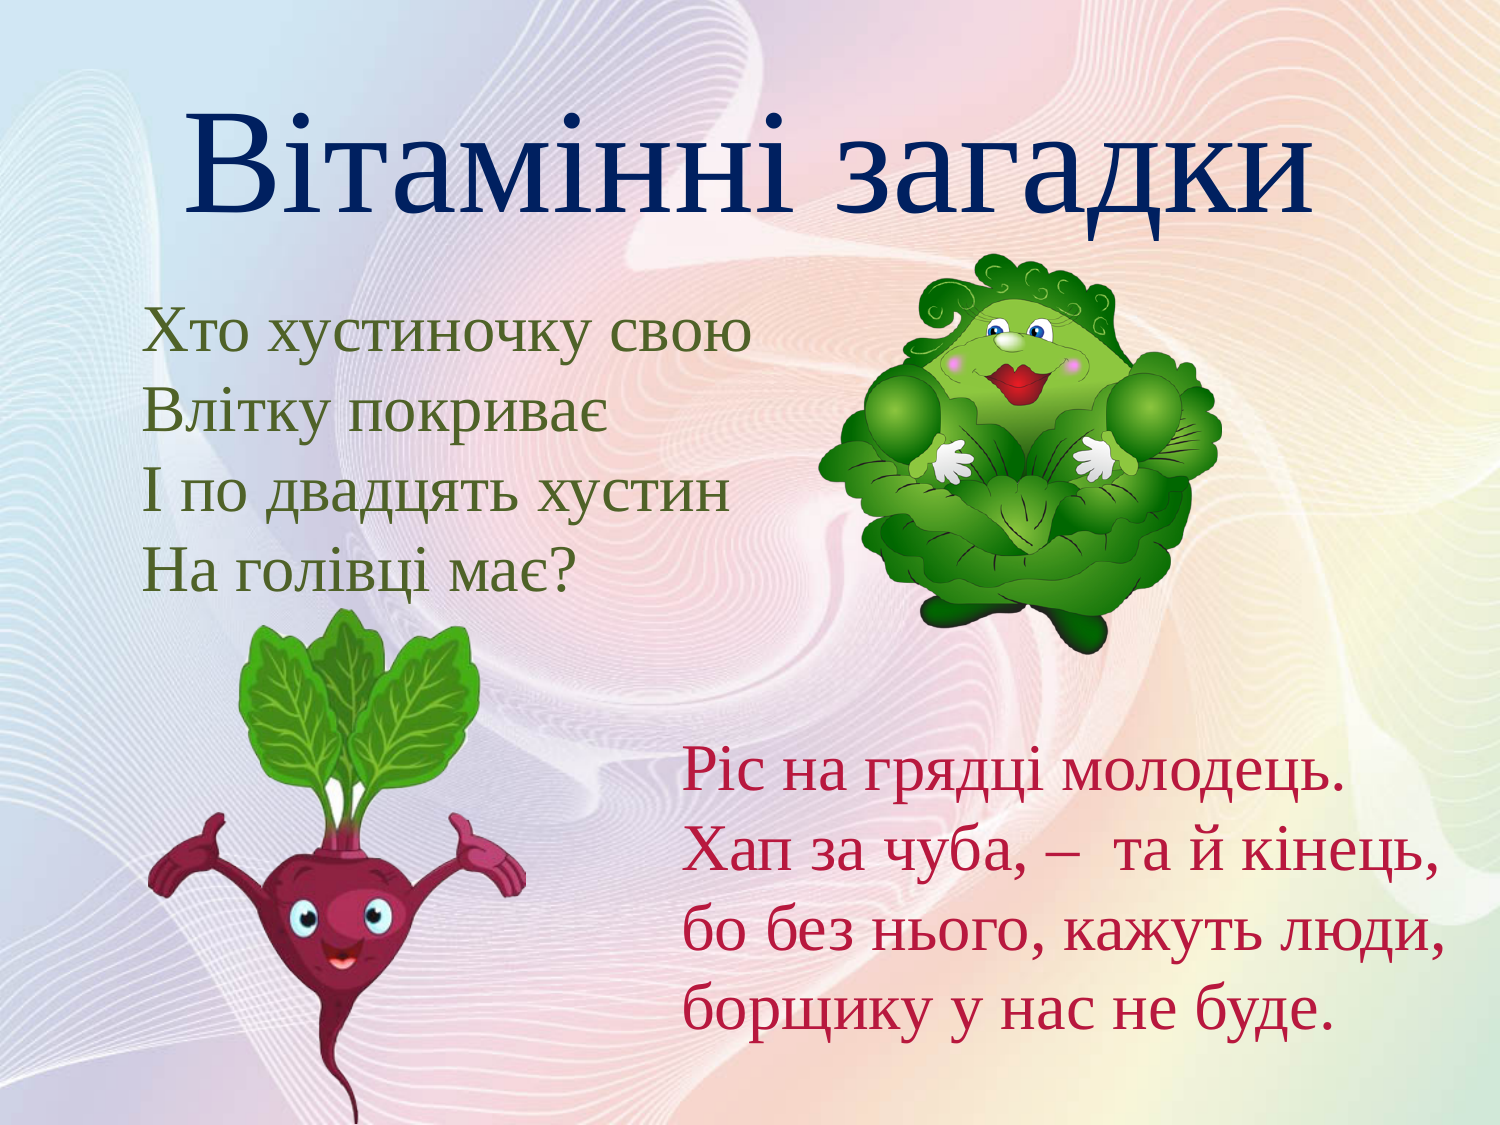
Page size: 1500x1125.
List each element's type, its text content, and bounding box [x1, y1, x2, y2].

picture [0, 0, 1500, 1125]
text_box Вітамінні загадки [147, 54, 1353, 250]
text_box Хто хустиночку свою Влітку покриває І по двадцять хустин На голівці має? [126, 277, 769, 613]
text_box Ріс на грядці молодець. Хап за чуба, – та й кінець, бо без нього, кажуть люди, борщику у нас не буде. [666, 715, 1464, 1051]
